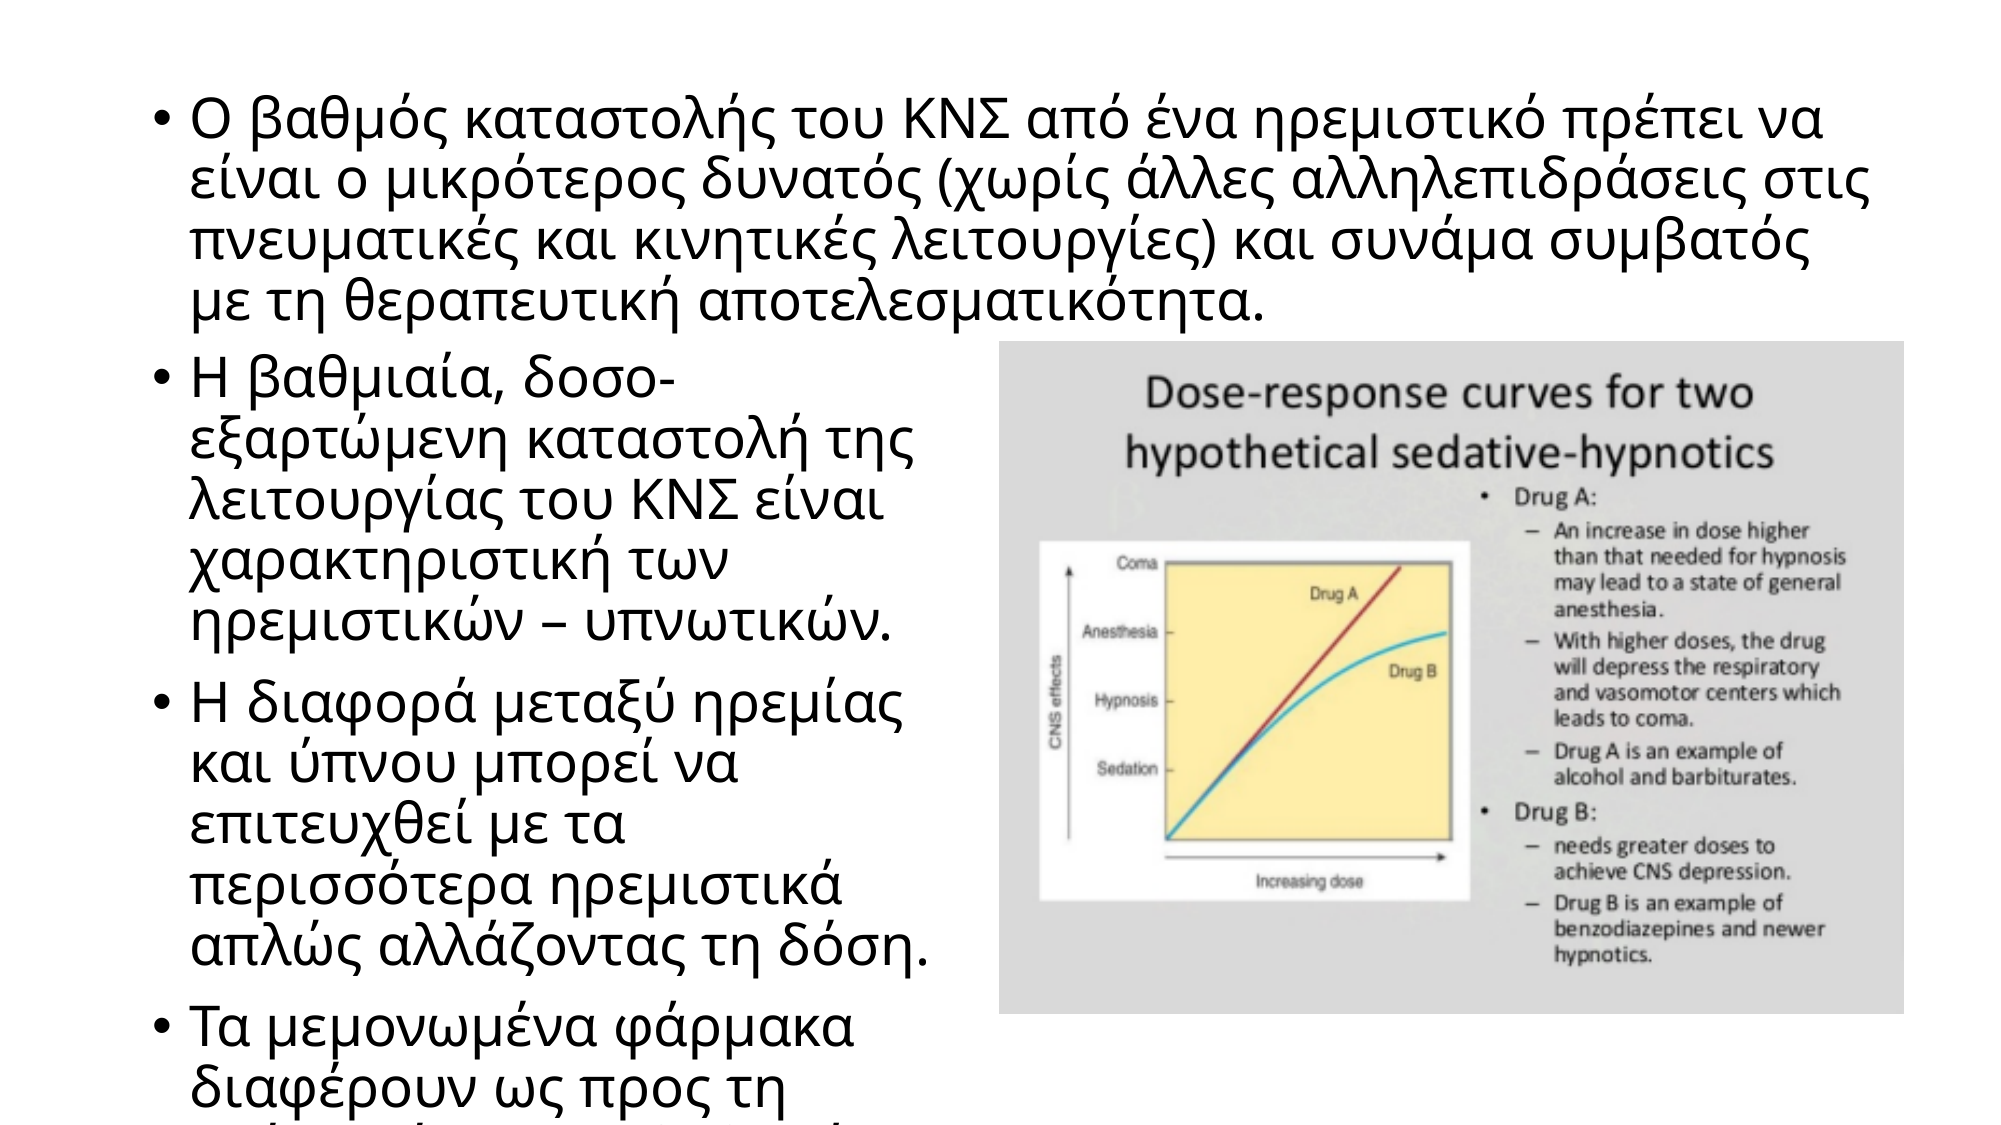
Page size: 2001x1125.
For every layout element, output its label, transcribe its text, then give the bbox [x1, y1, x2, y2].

list Ο βαθμός καταστολής του ΚΝΣ από ένα ηρεμιστικό πρέπει να είναι ο μικρότερος δυνατός (χωρίς άλλες αλληλεπιδράσεις στις πνευματικές και κινητικές λειτουργίες) και συνάμα συμβατός με τη θεραπευτική αποτελεσματικότητα. [137, 82, 1904, 1014]
picture [999, 341, 1905, 1014]
text_box Η βαθμιαία, δοσο-εξαρτώμενη καταστολή της λειτουργίας του ΚΝΣ είναι χαρακτηριστική των ηρεμιστικών – υπνωτικών. Η διαφορά μεταξύ ηρεμίας και ύπνου μπορεί να επιτευχθεί με τα περισσότερα ηρεμιστικά απλώς αλλάζοντας τη δόση. Τα μεμονωμένα φάρμακα διαφέρουν ως προς τη σχέση δόσης και βαθμού καταστολής. [137, 341, 975, 1125]
